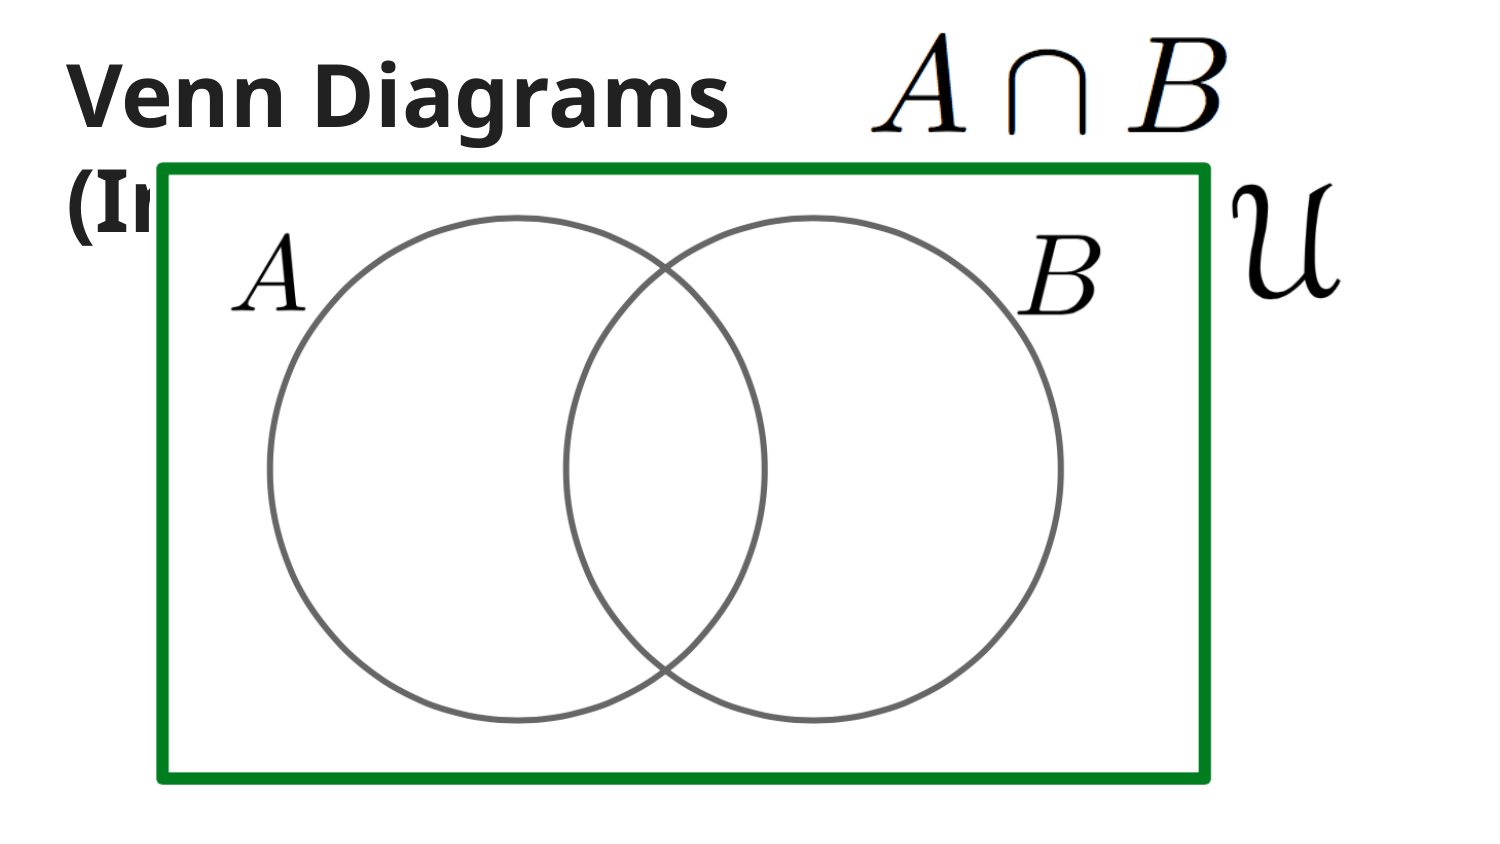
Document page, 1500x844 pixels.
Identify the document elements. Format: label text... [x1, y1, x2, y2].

title Venn Diagrams (Intersection) [51, 25, 854, 157]
picture [149, 24, 1347, 794]
